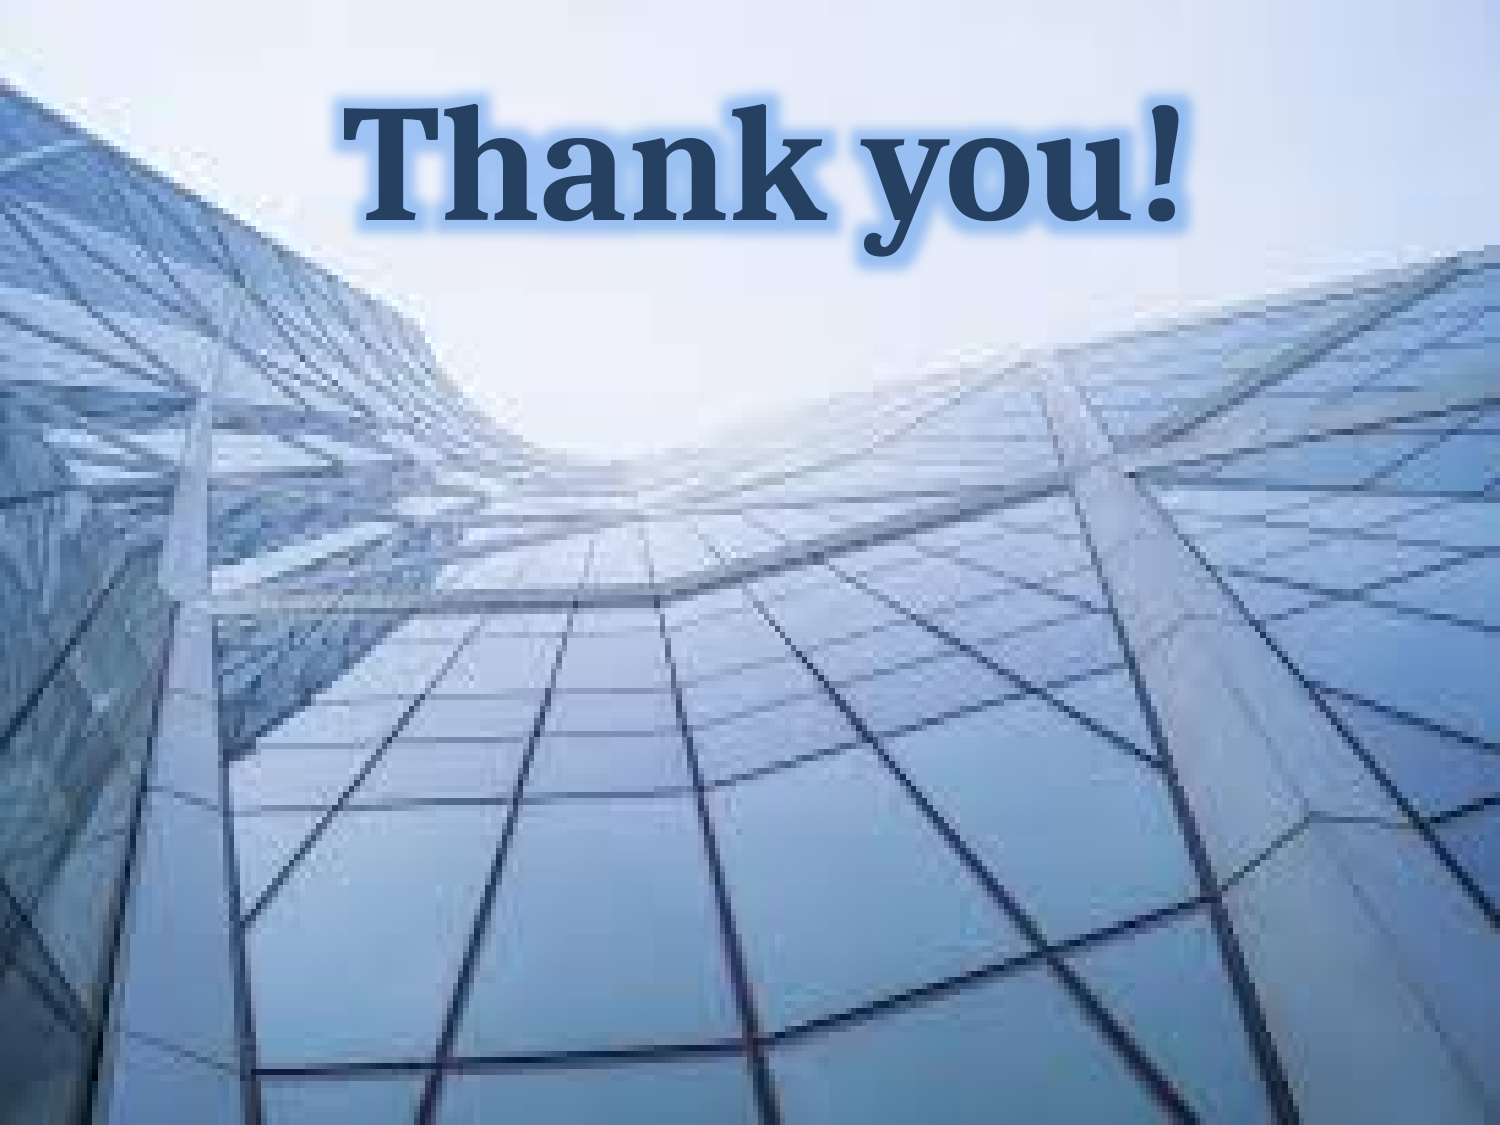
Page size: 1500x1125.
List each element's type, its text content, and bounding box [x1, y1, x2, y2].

text_box Thank you! [328, 46, 1243, 262]
picture [0, 0, 1500, 1125]
